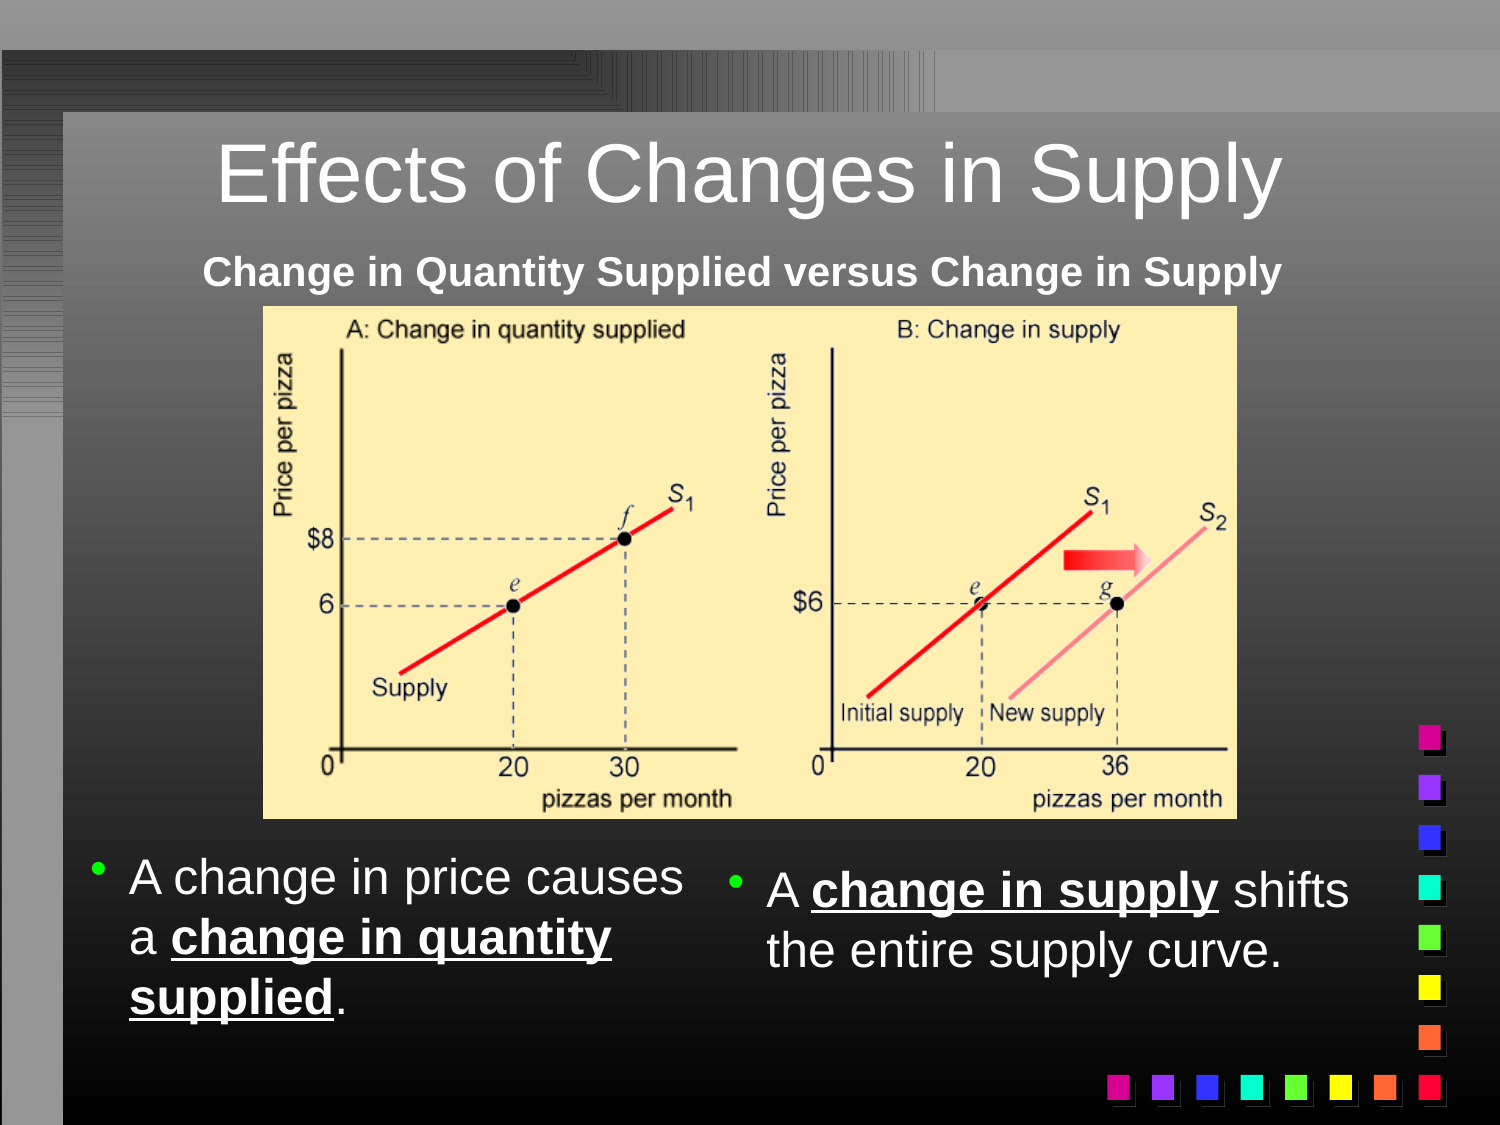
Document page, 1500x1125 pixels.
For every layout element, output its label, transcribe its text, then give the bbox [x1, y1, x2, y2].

title Effects of Changes in Supply [112, 74, 1388, 263]
list A change in price causes a change in quantity supplied. [74, 837, 713, 1053]
picture [262, 305, 1237, 819]
list A change in supply shifts the entire supply curve. [712, 849, 1438, 1125]
text_box Change in Quantity Supplied versus Change in Supply [187, 237, 1450, 313]
